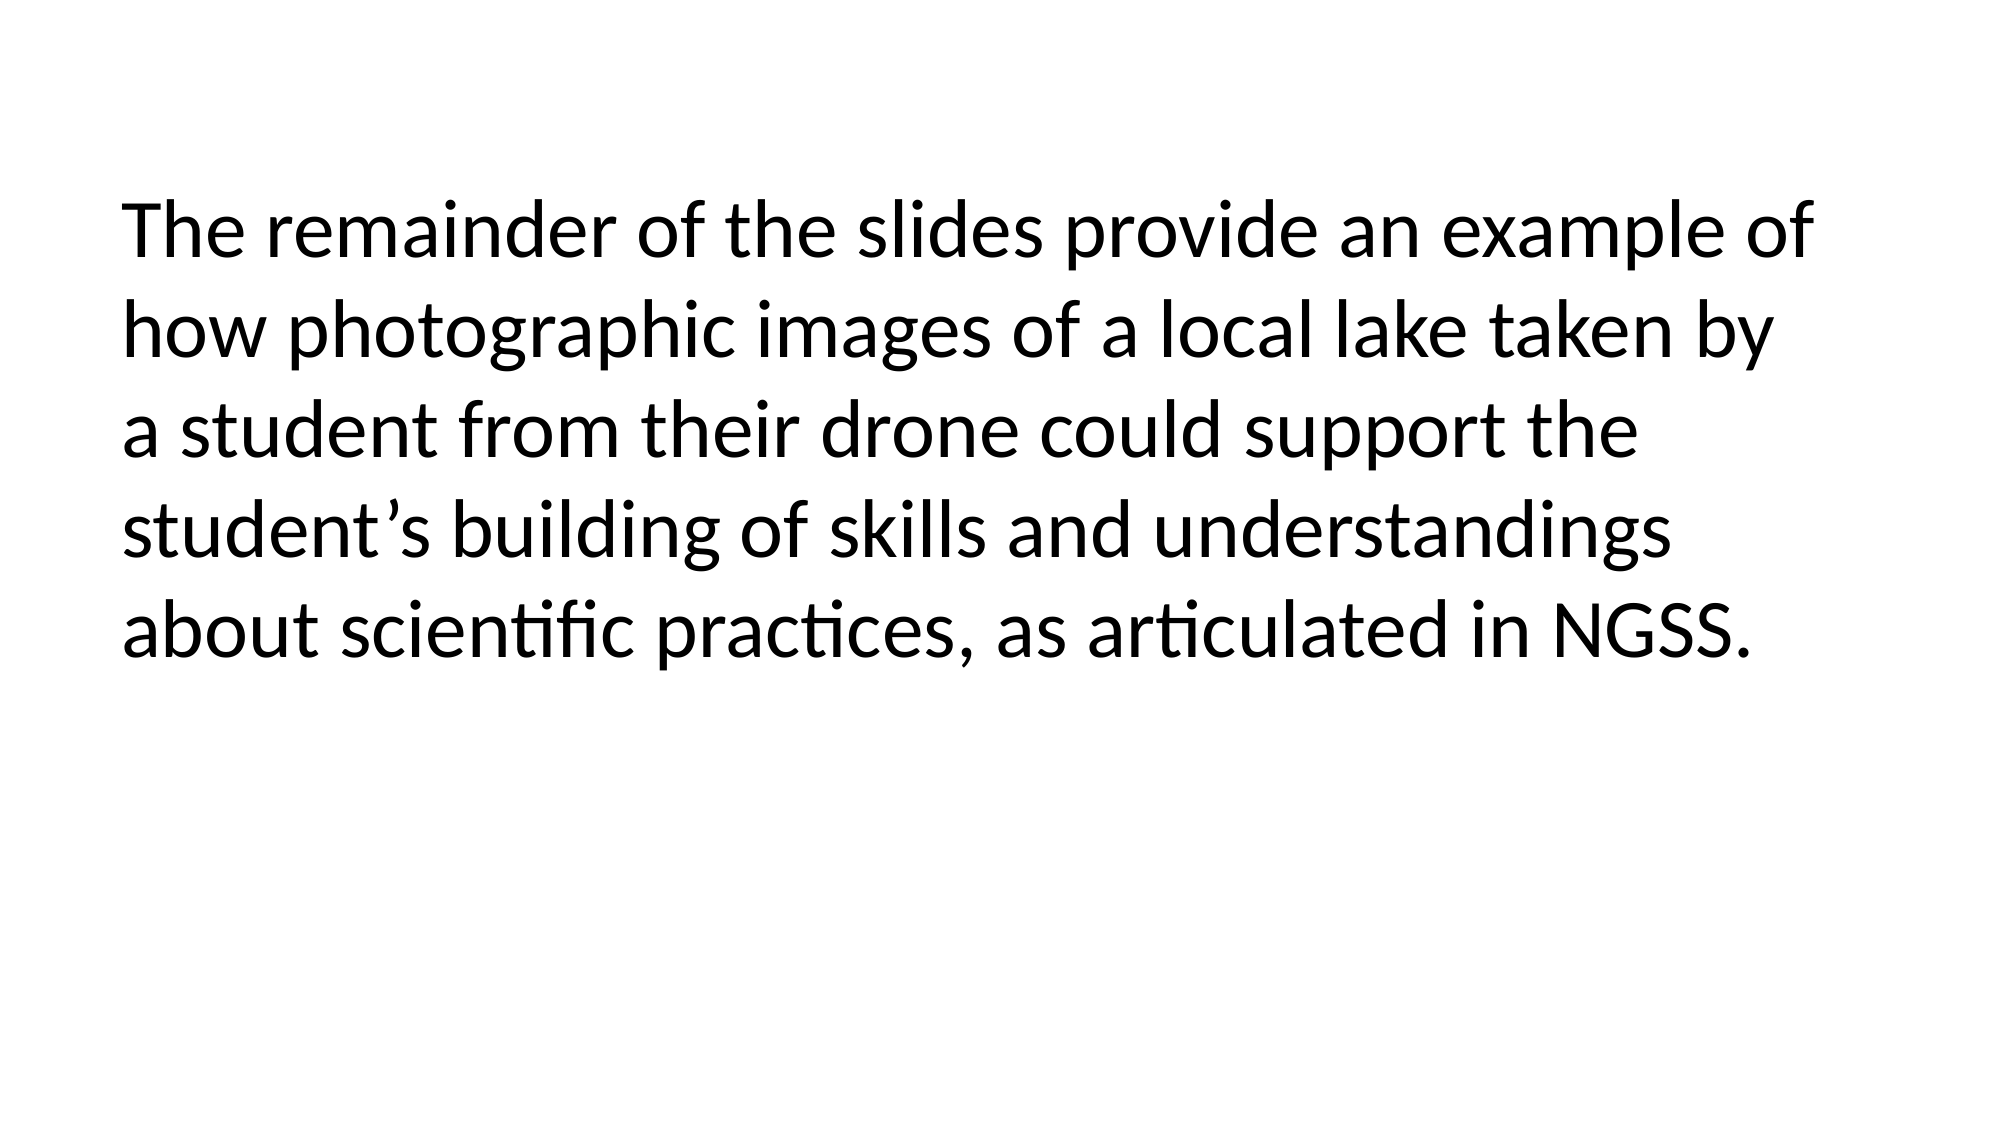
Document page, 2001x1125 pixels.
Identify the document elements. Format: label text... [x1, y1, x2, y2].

text_box The remainder of the slides provide an example of how photographic images of a local lake taken by a student from their drone could support the student’s building of skills and understandings about scientific practices, as articulated in NGSS. [106, 166, 1841, 681]
